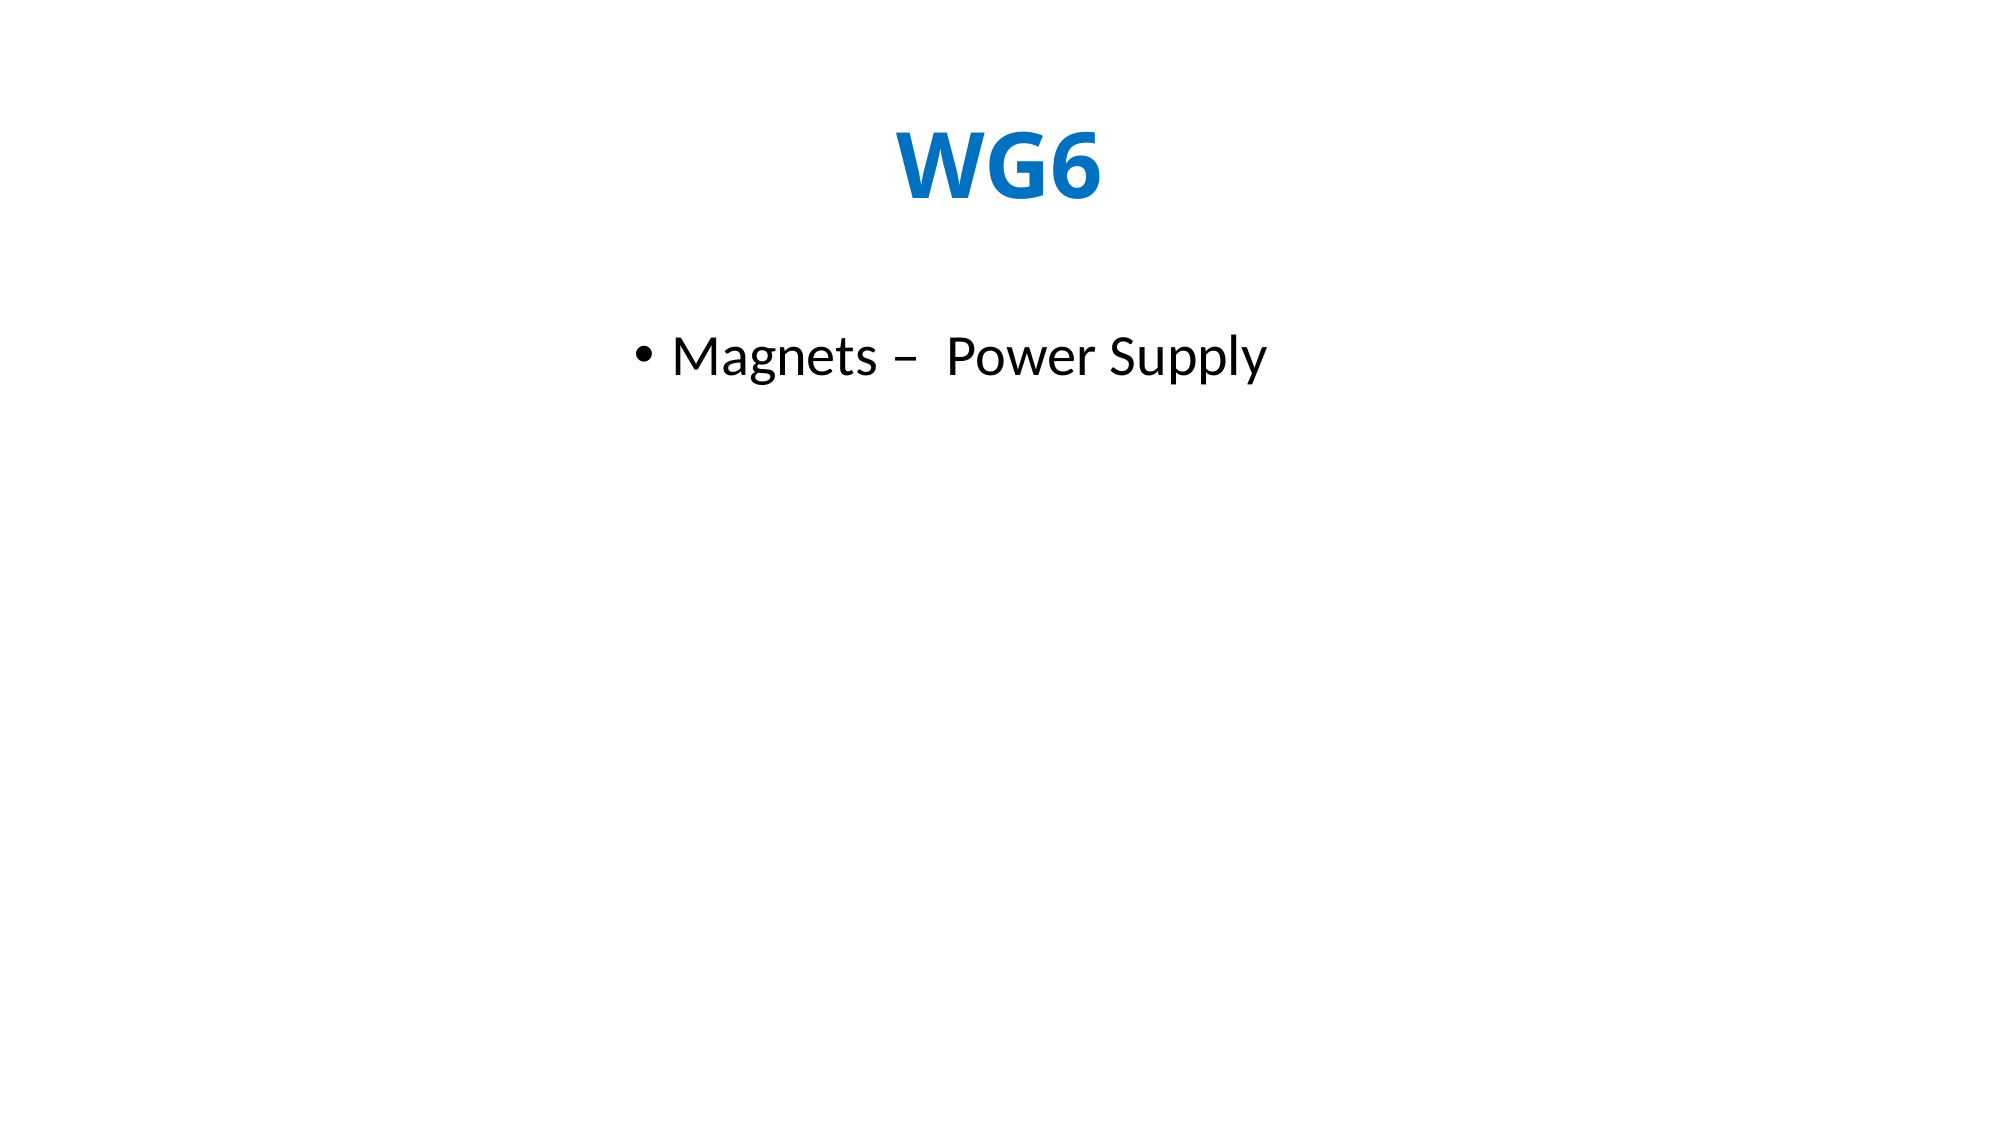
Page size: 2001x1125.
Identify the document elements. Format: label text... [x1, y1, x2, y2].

title WG6 [137, 59, 1863, 278]
list Magnets – Power Supply [618, 318, 1686, 429]
